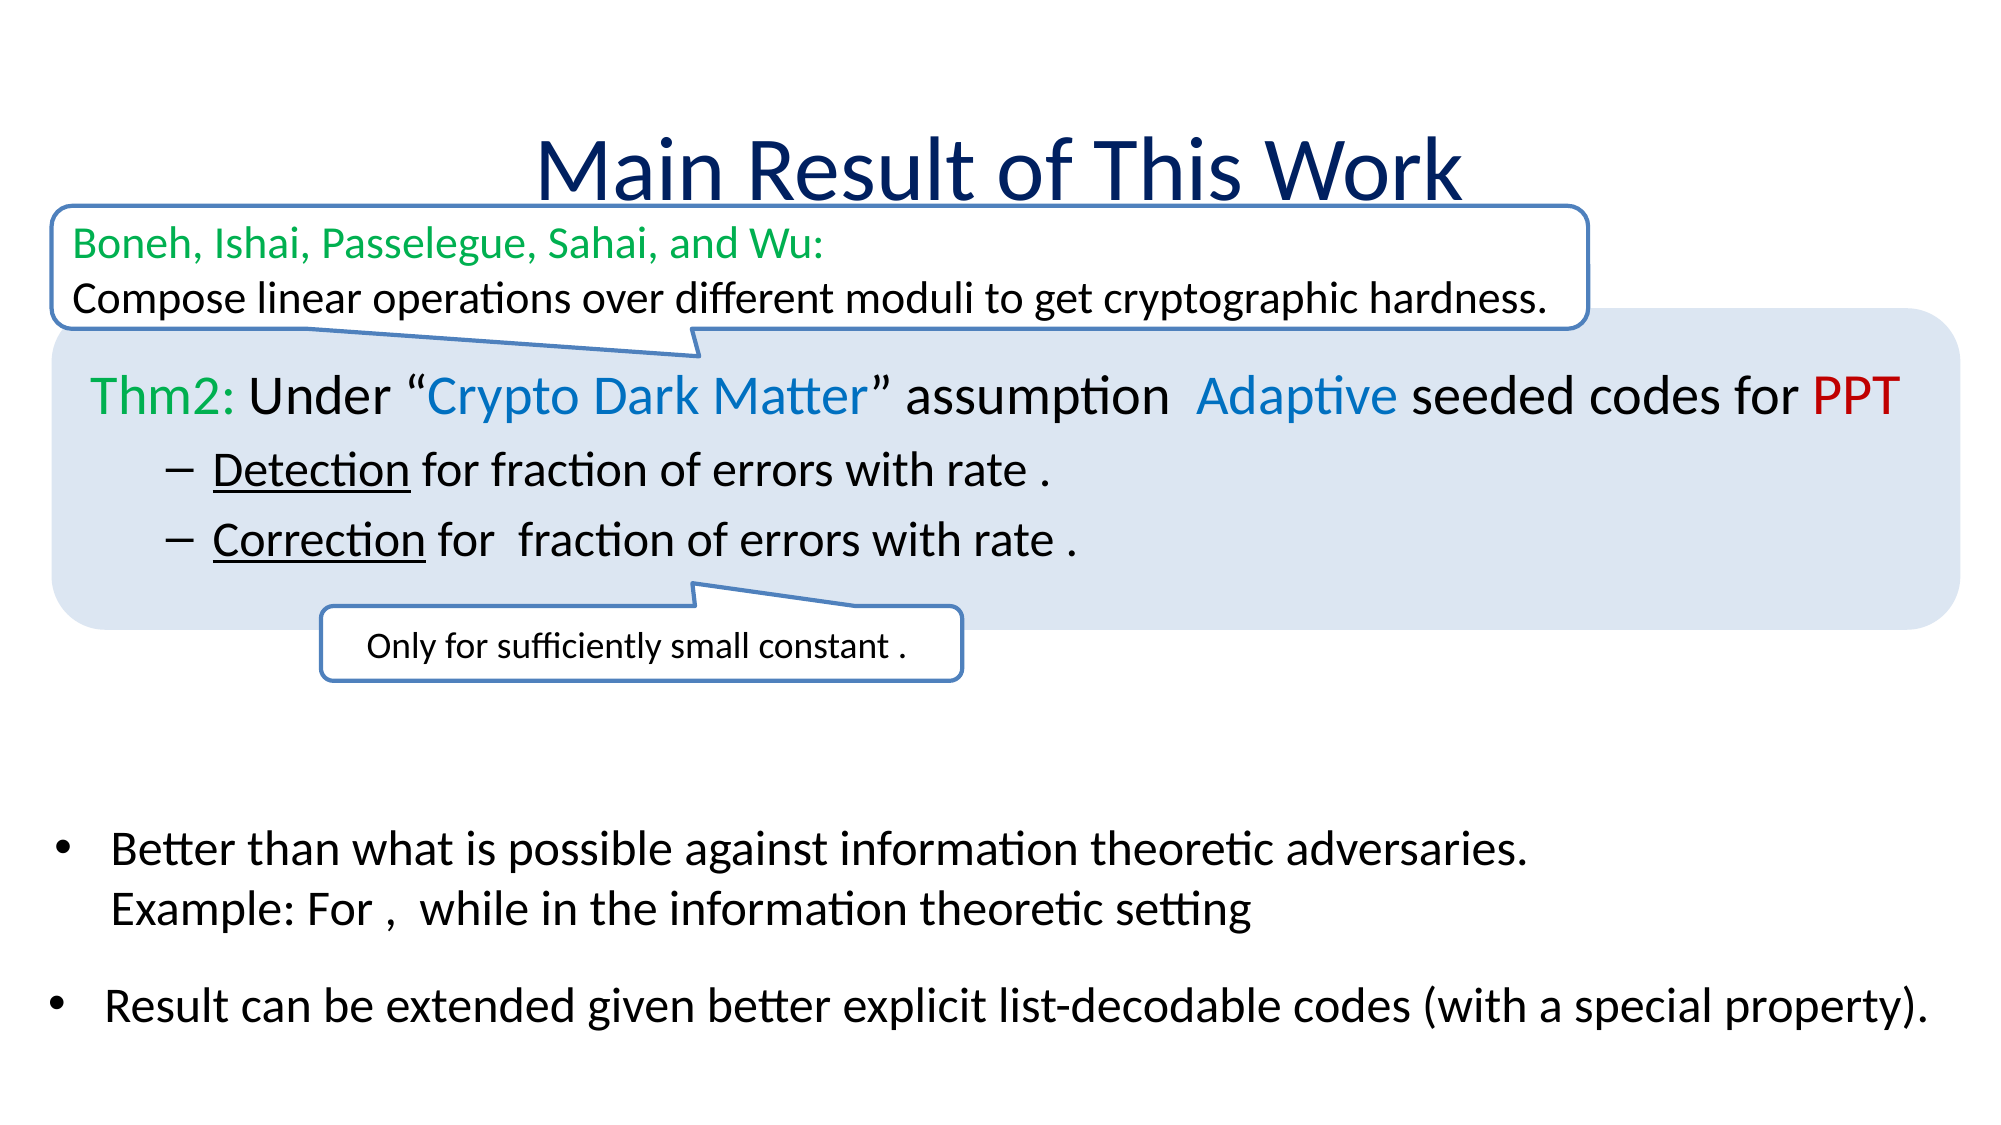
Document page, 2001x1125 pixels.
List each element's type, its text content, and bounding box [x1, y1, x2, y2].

text_box [49, 306, 1963, 632]
title Main Result of This Work [99, 69, 1900, 258]
text_box Result can be extended given better explicit list-decodable codes (with a special property). [33, 964, 1967, 1100]
text_box Boneh, Ishai, Passelegue, Sahai, and Wu: Compose linear operations over different moduli to get cryptographic hardness. [49, 203, 1591, 359]
